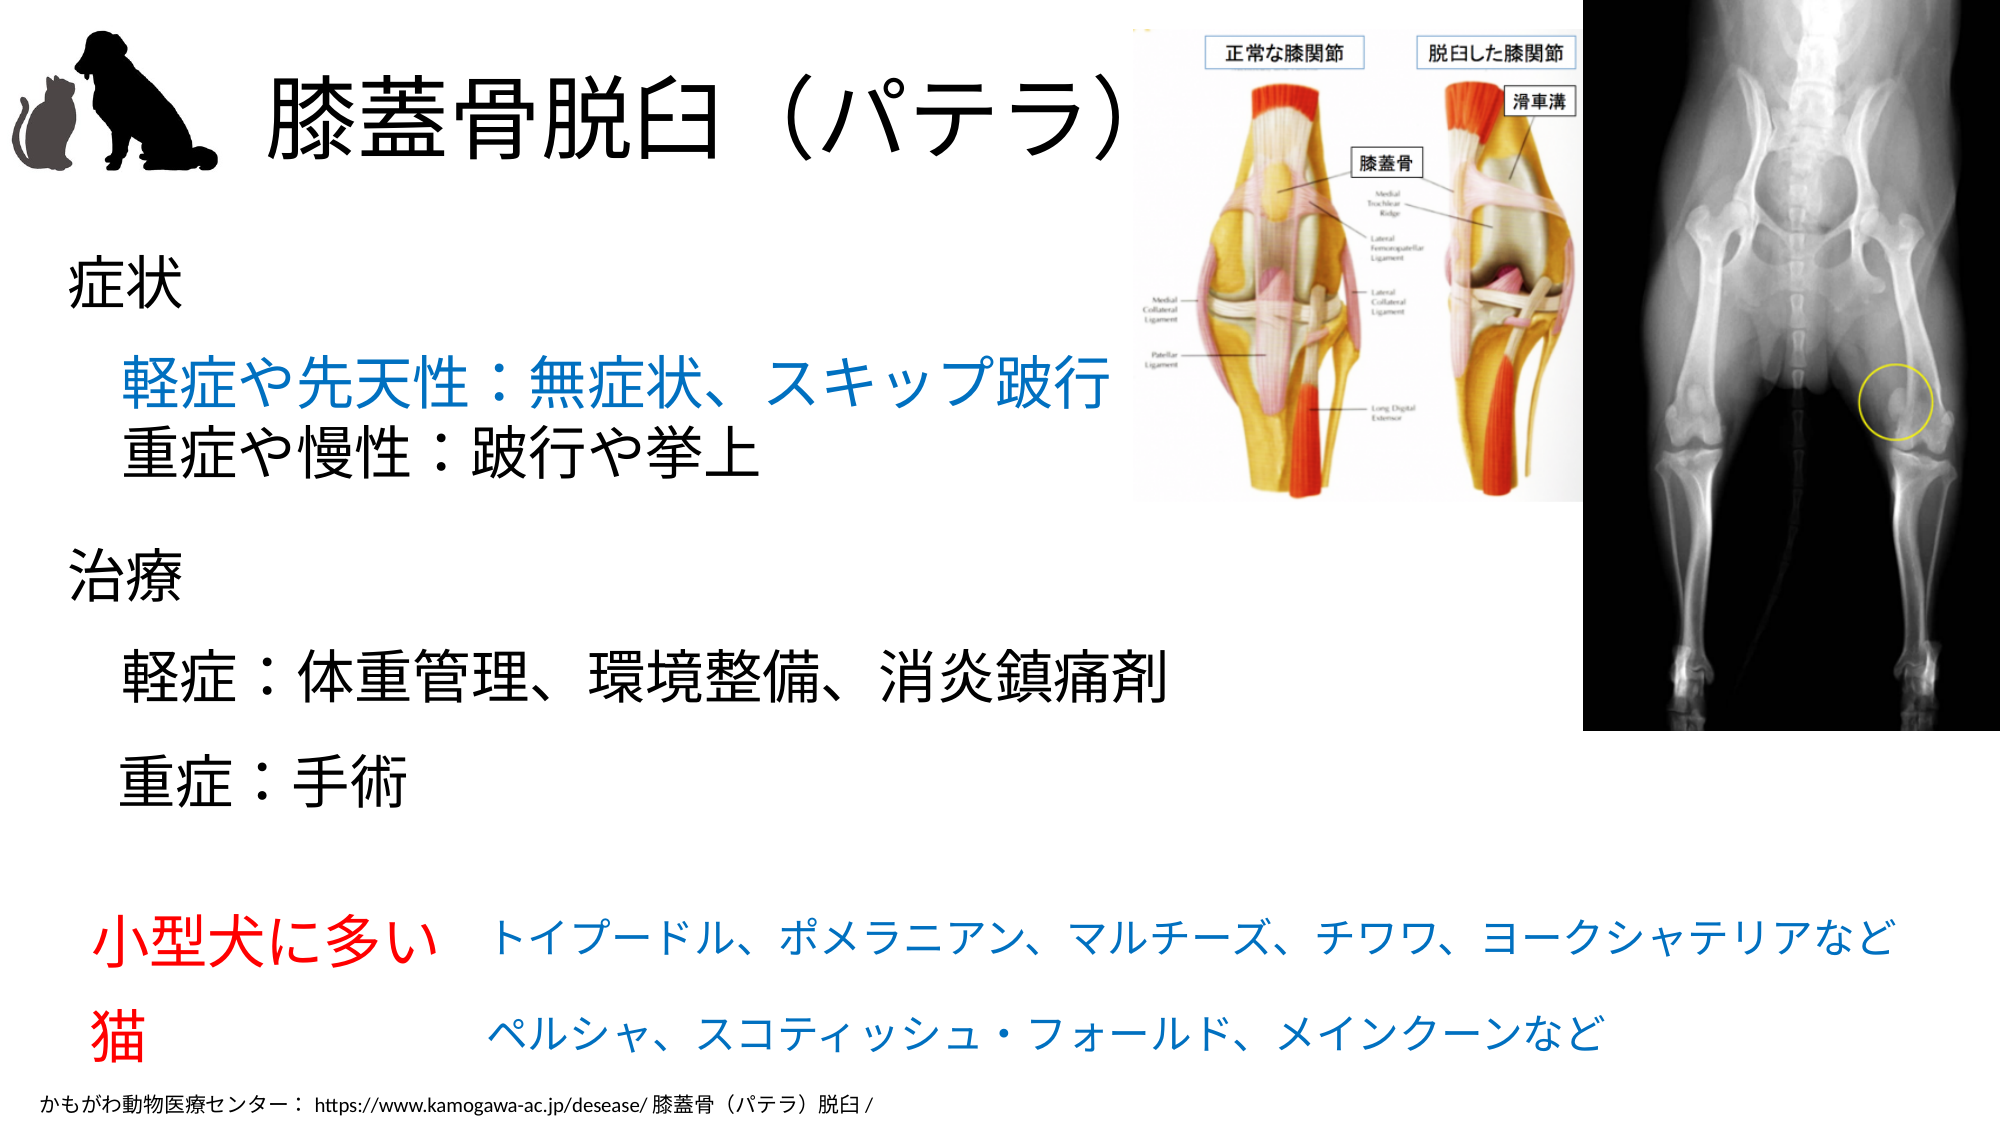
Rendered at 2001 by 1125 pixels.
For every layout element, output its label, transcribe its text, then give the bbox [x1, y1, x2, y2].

text_box 重症：手術 [102, 737, 424, 823]
text_box 症状 [52, 238, 199, 324]
text_box かもがわ動物医療センター：https://www.kamogawa-ac.jp/desease/膝蓋骨（パテラ）脱臼/ [25, 1084, 1025, 1125]
text_box 軽症：体重管理、環境整備、消炎鎮痛剤 [106, 632, 1186, 718]
picture [6, 25, 227, 180]
text_box トイプードル、ポメラニアン、マルチーズ、チワワ、ヨークシャテリアなど [471, 904, 2000, 969]
text_box 小型犬に多い [76, 897, 456, 983]
text_box ペルシャ、スコティッシュ・フォールド、メインクーンなど [471, 1000, 2000, 1066]
text_box 猫 [74, 992, 163, 1078]
text_box 治療 [52, 532, 199, 617]
text_box 膝蓋骨脱臼（パテラ） [250, 66, 1133, 204]
picture [1133, 0, 2000, 731]
text_box 軽症や先天性：無症状、スキップ跛行 重症や慢性：跛行や挙上 [106, 338, 1127, 494]
